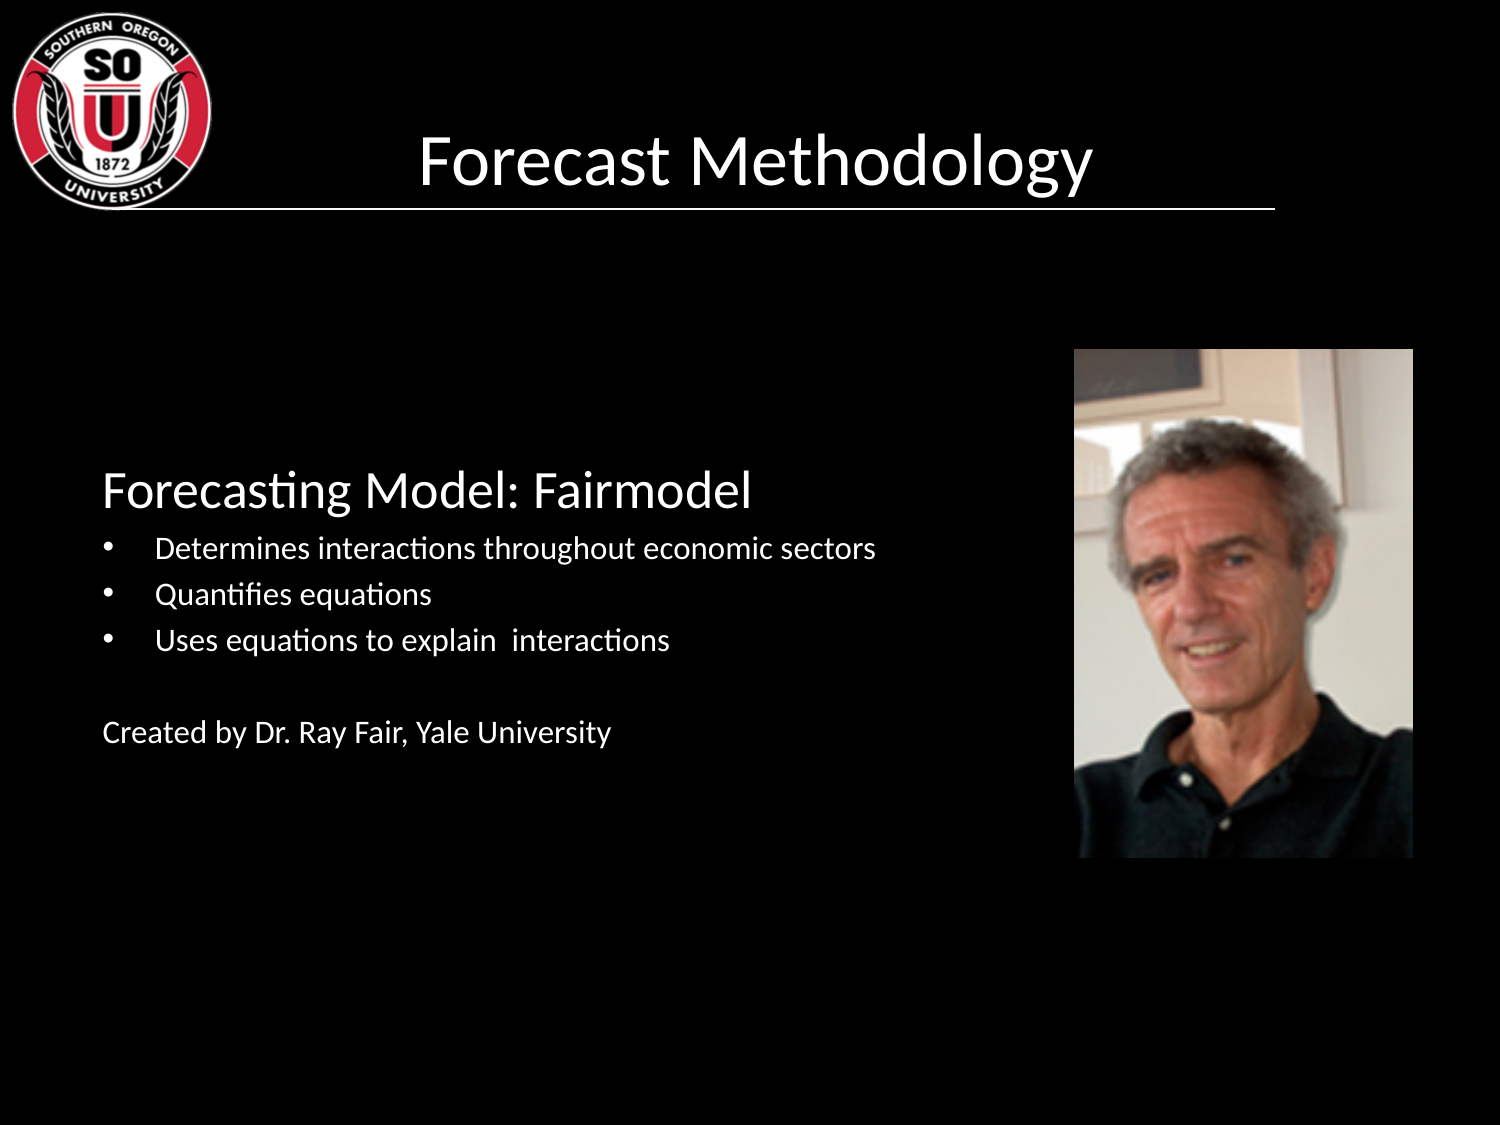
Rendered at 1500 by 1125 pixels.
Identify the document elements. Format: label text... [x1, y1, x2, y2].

title Forecast Methodology [237, 102, 1275, 208]
list Forecasting Model: Fairmodel Determines interactions throughout economic sectors Quantifies equations Uses equations to explain interactions Created by Dr. Ray Fair, Yale University [87, 447, 975, 760]
picture [12, 12, 212, 211]
picture [1074, 349, 1413, 858]
